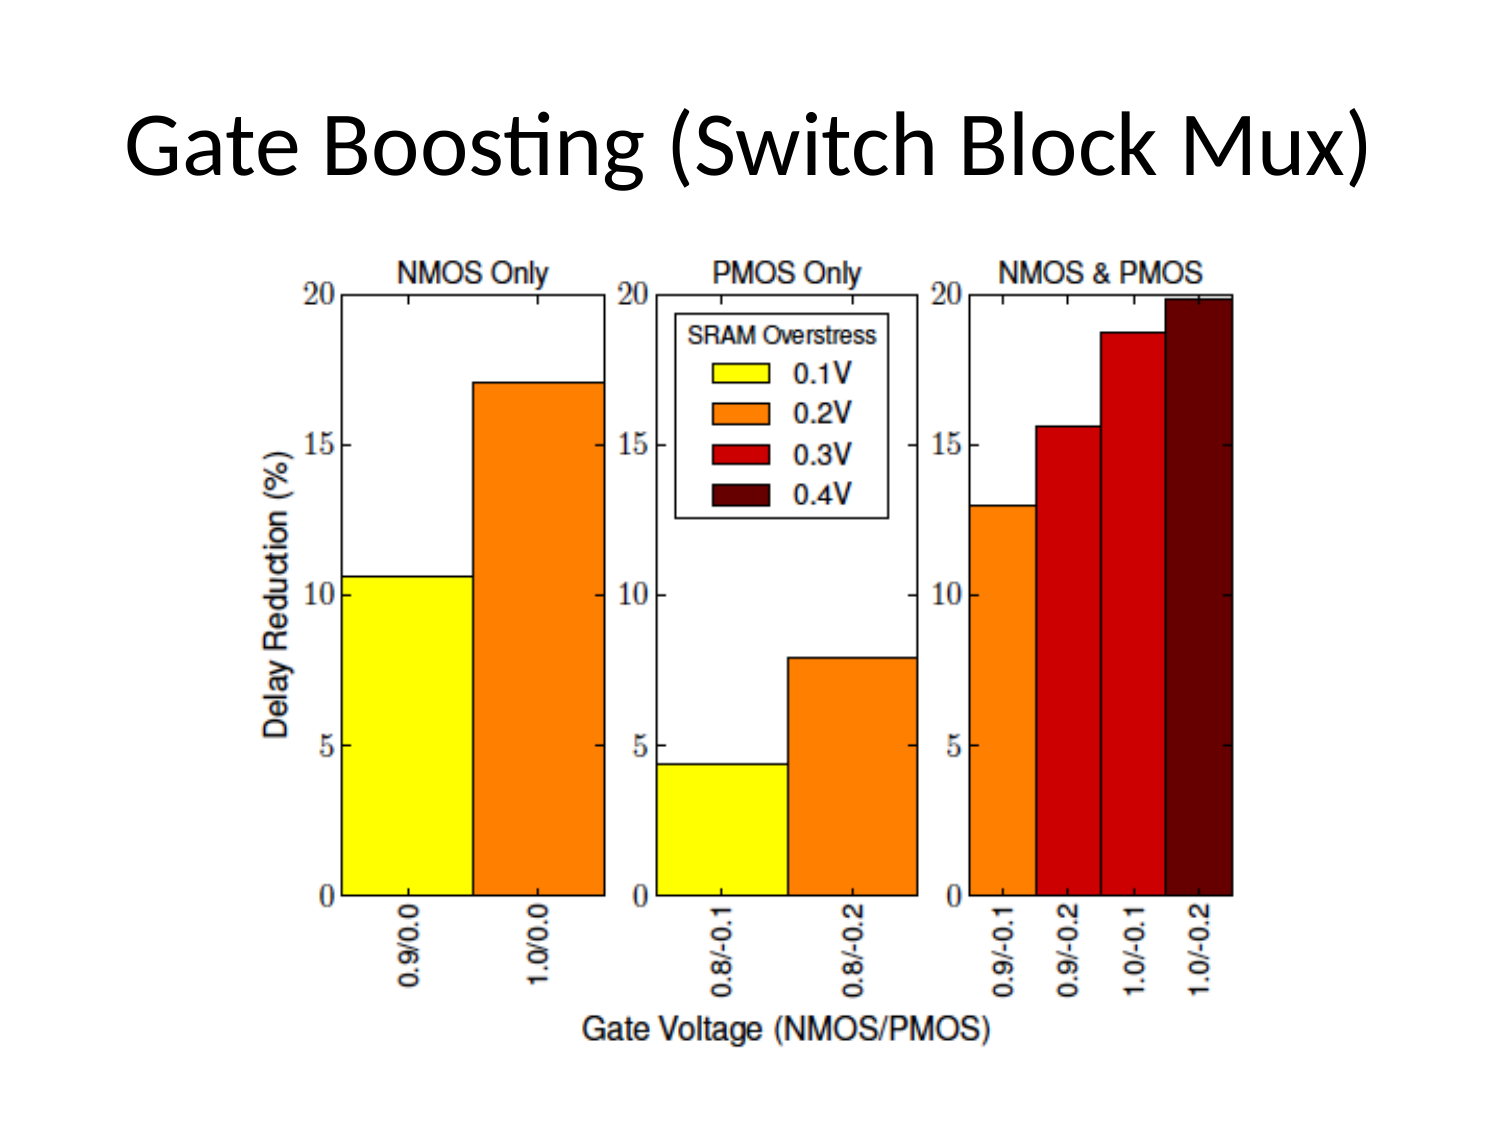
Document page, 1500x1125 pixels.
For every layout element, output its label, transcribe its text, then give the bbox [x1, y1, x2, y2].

picture [239, 232, 1261, 1067]
title Gate Boosting (Switch Block Mux) [75, 45, 1425, 233]
